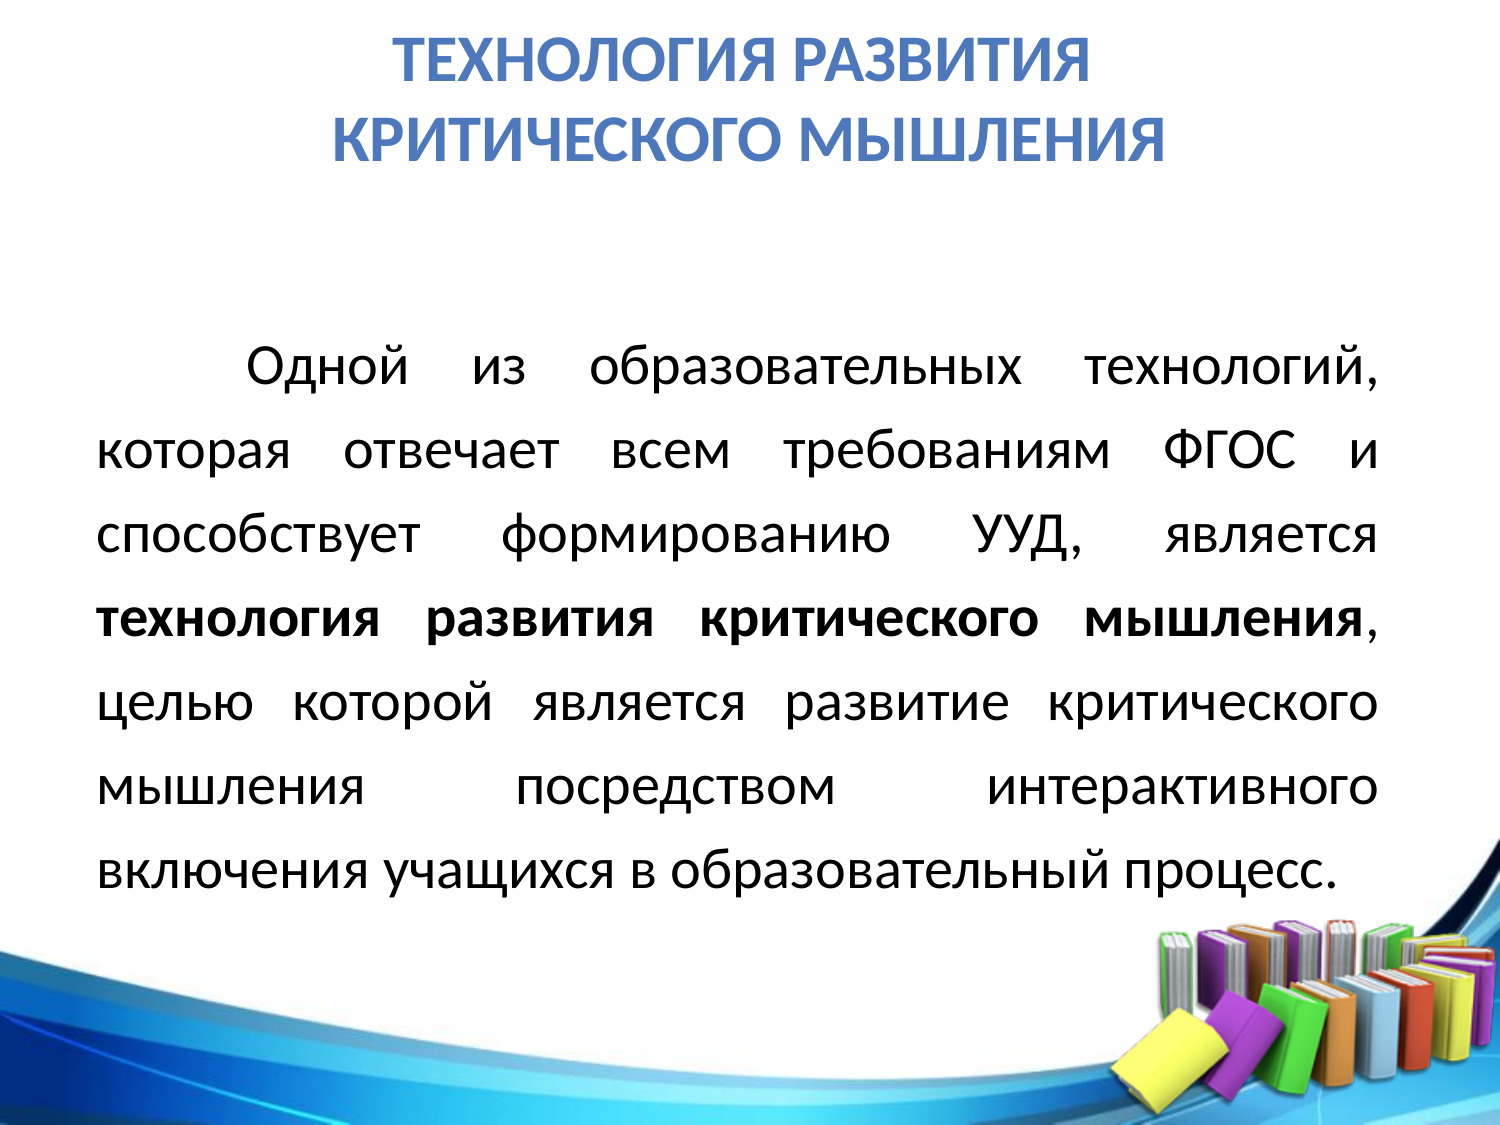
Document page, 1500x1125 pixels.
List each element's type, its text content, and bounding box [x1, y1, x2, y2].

text_box Одной из образовательных технологий, которая отвечает всем требованиям ФГОС и способствует формированию УУД, является технология развития критического мышления, целью которой является развитие критического мышления посредством интерактивного включения учащихся в образовательный процесс. [82, 304, 1395, 908]
picture [0, 1, 1500, 1125]
title Технология развития критического мышления [58, 23, 1442, 166]
